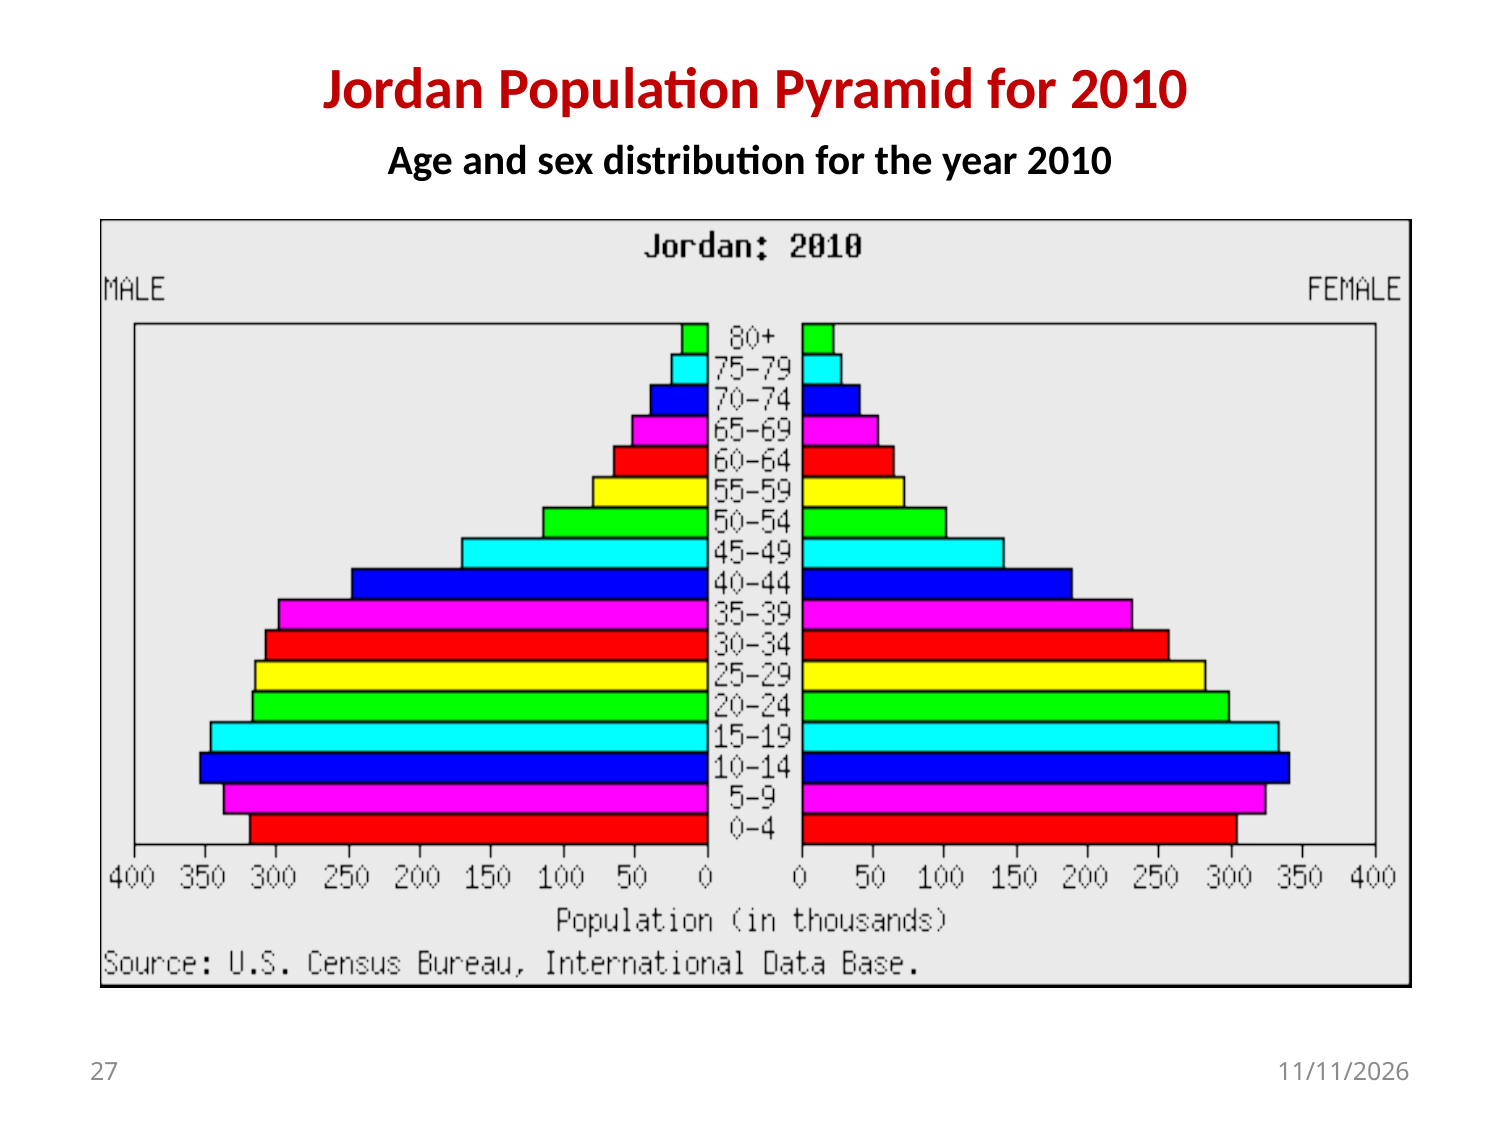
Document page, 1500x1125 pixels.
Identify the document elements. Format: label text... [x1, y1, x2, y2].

slide_number 27 [75, 1042, 425, 1103]
text_box Jordan Population Pyramid for 2010 [64, 42, 1447, 128]
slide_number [1074, 1042, 1425, 1103]
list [100, 219, 1412, 988]
text_box Age and sex distribution for the year 2010 [123, 125, 1376, 191]
